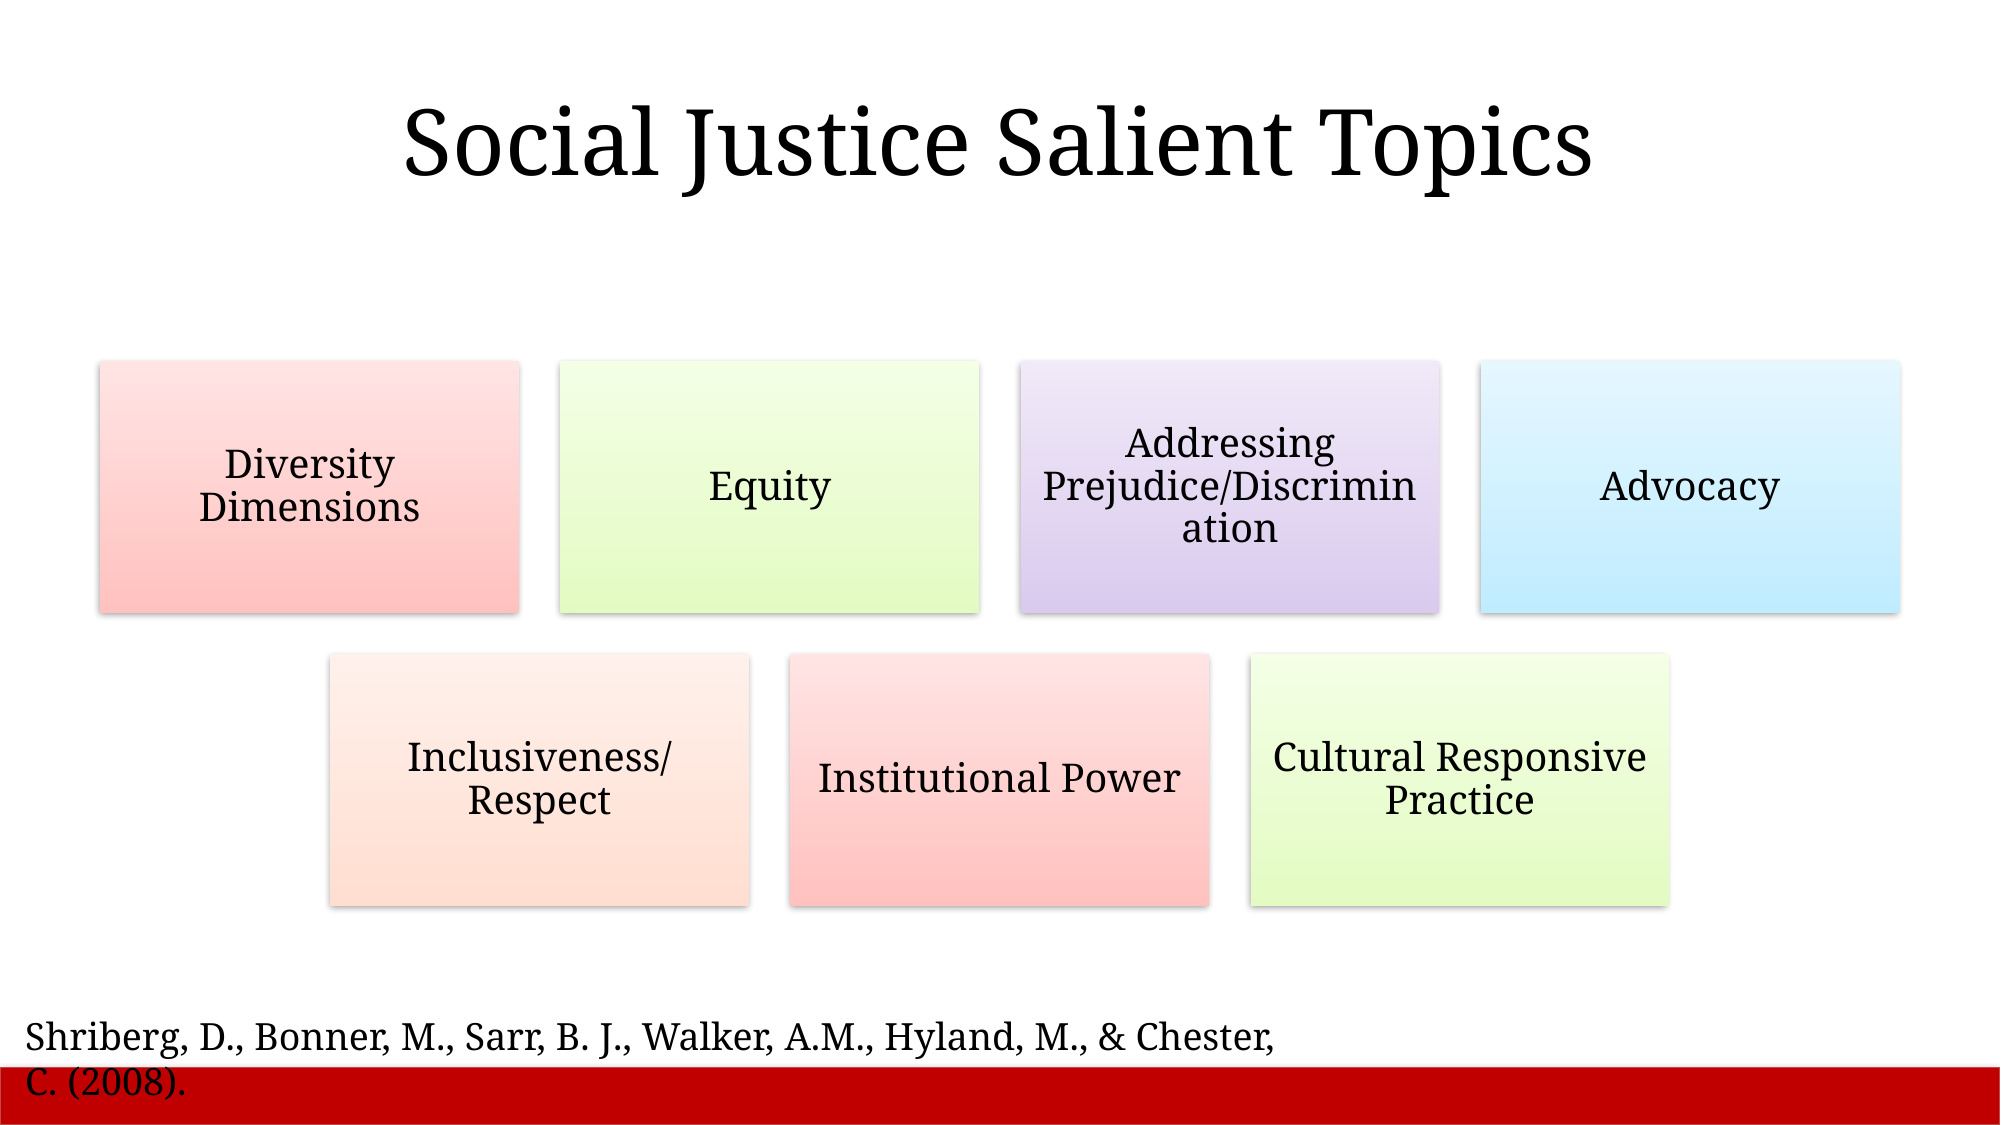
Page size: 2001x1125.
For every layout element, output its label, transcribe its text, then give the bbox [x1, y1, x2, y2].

text_box [0, 1067, 2000, 1125]
text_box Shriberg, D., Bonner, M., Sarr, B. J., Walker, A.M., Hyland, M., & Chester, C. (2008). [10, 1005, 1331, 1111]
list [99, 262, 1901, 1006]
title Social Justice Salient Topics [99, 45, 1900, 233]
